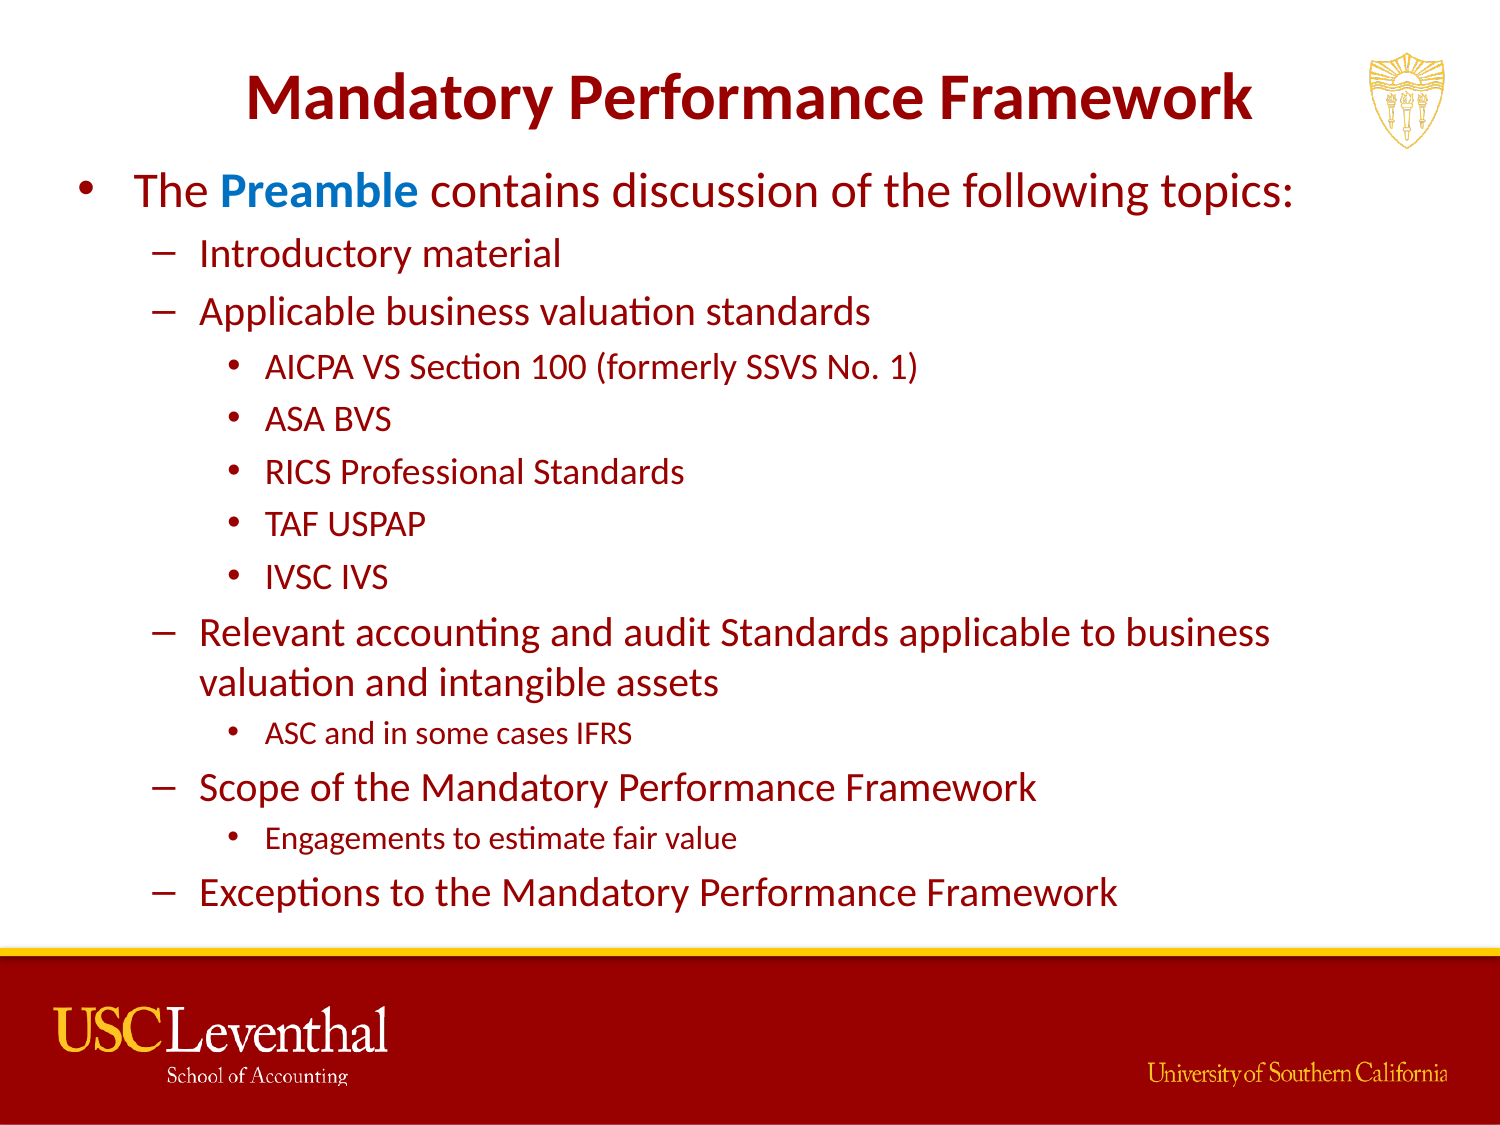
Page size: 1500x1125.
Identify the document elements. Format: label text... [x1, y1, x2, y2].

list The Preamble contains discussion of the following topics: Introductory material Applicable business valuation standards AICPA VS Section 100 (formerly SSVS No. 1) ASA BVS RICS Professional Standards TAF USPAP IVSC IVS Relevant accounting and audit Standards applicable to business valuation and intangible assets ASC and in some cases IFRS Scope of the Mandatory Performance Framework Engagements to estimate fair value Exceptions to the Mandatory Performance Framework [62, 149, 1438, 975]
title Mandatory Performance Framework [75, 45, 1425, 138]
